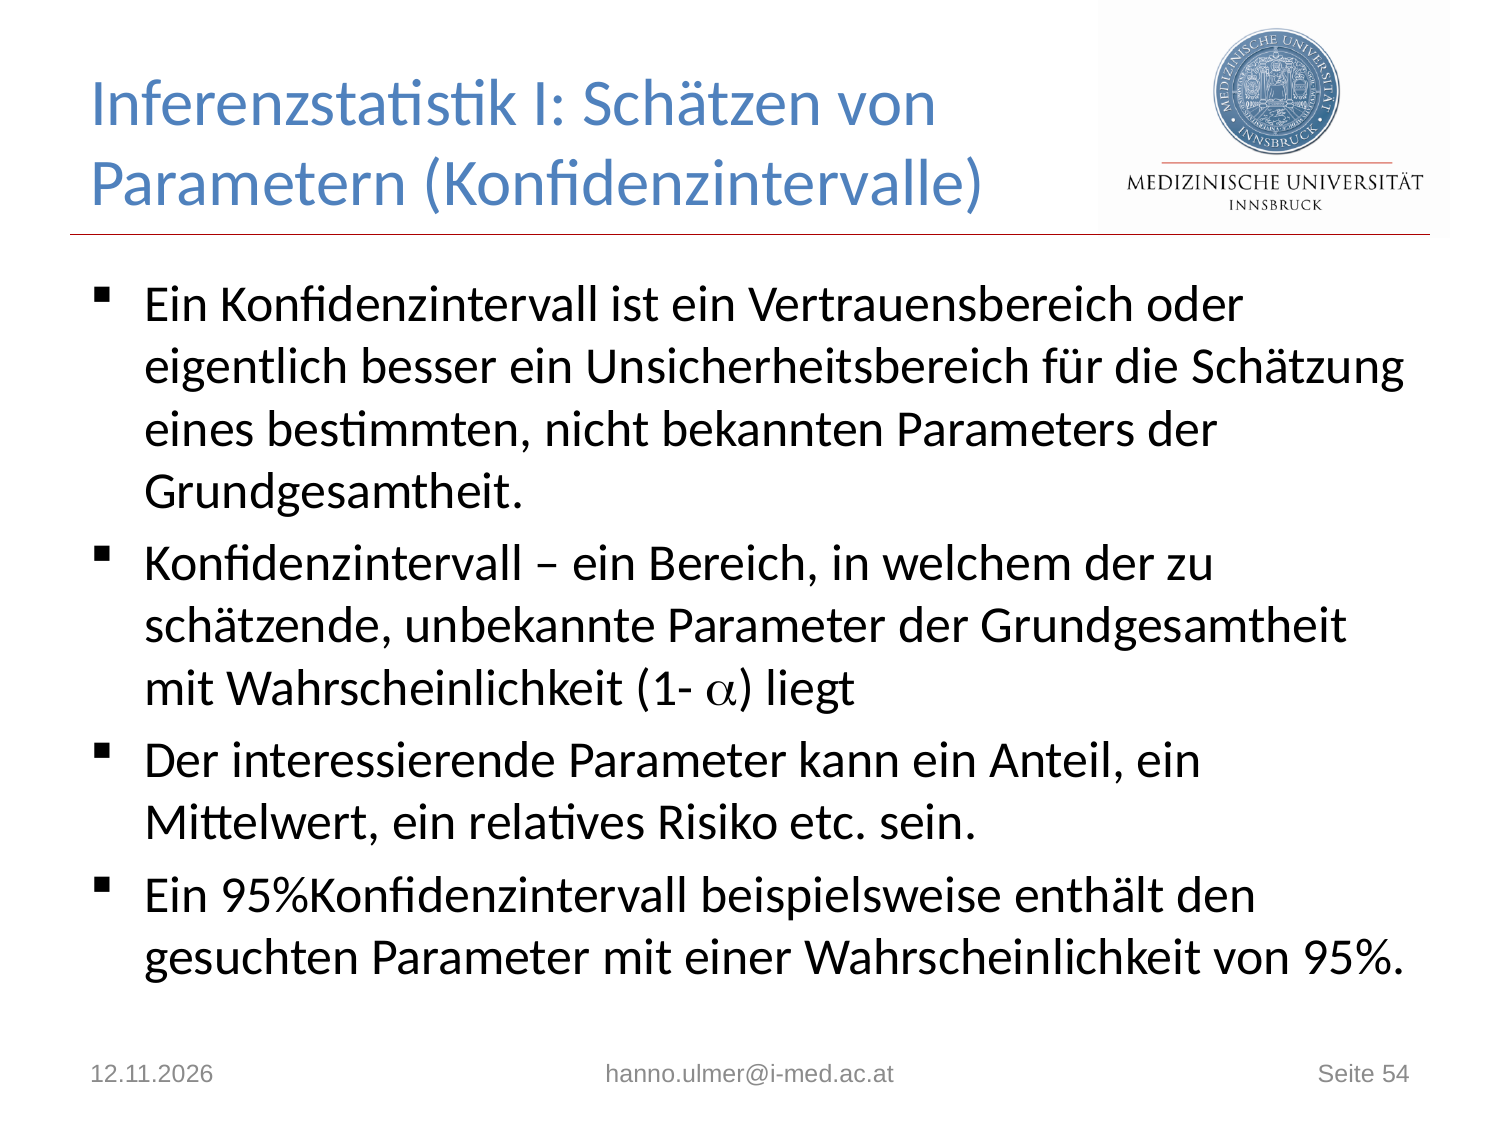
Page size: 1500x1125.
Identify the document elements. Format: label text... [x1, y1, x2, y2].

title Inferenzstatistik I: Schätzen von Parametern (Konfidenzintervalle) [75, 45, 1090, 233]
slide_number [75, 1042, 425, 1103]
slide_number Seite 54 [1074, 1042, 1425, 1103]
picture [1098, 0, 1450, 238]
footer hanno.ulmer@i-med.ac.at [512, 1042, 988, 1103]
list Ein Konfidenzintervall ist ein Vertrauensbereich oder eigentlich besser ein Unsicherheitsbereich für die Schätzung eines bestimmten, nicht bekannten Parameters der Grundgesamtheit. Konfidenzintervall – ein Bereich, in welchem der zu schätzende, unbekannte Parameter der Grundgesamtheit mit Wahrscheinlichkeit (1- ) liegt Der interessierende Parameter kann ein Anteil, ein Mittelwert, ein relatives Risiko etc. sein. Ein 95%Konfidenzintervall beispielsweise enthält den gesuchten Parameter mit einer Wahrscheinlichkeit von 95%. [75, 262, 1425, 1043]
